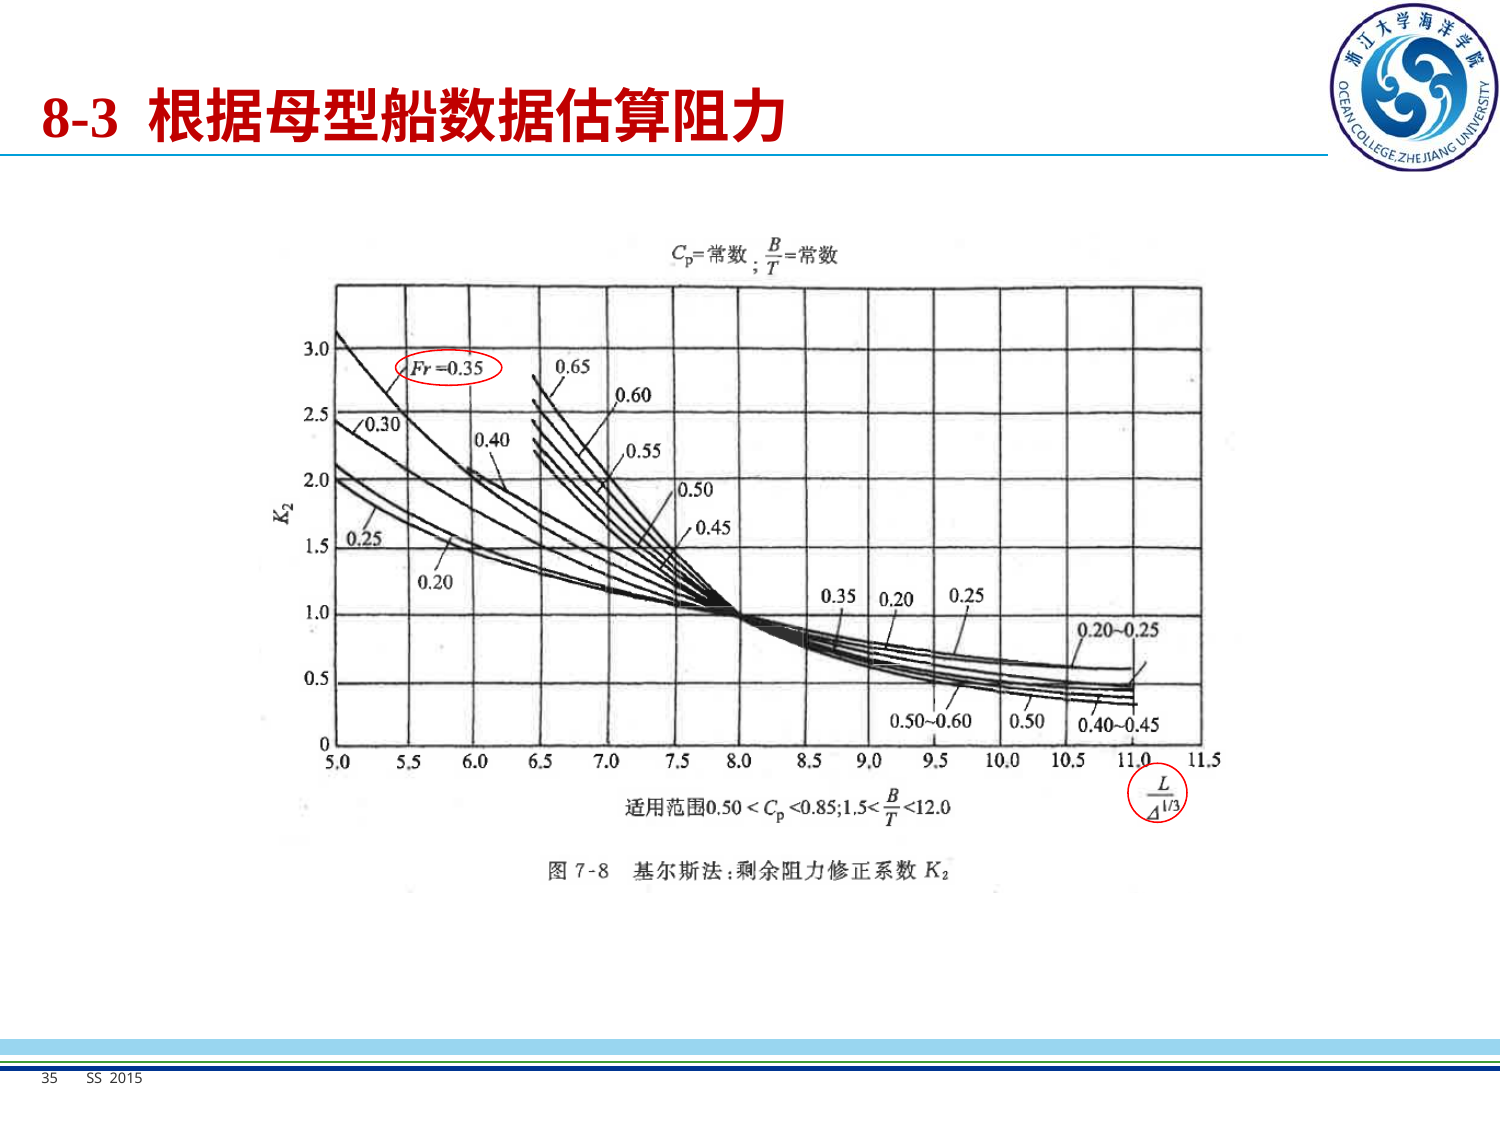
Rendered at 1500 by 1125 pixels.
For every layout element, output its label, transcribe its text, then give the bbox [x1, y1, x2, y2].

picture [1328, 0, 1500, 172]
picture [258, 232, 1242, 893]
slide_number 35 [41, 1069, 81, 1099]
title 8-3 根据母型船数据估算阻力 [41, 39, 1459, 150]
